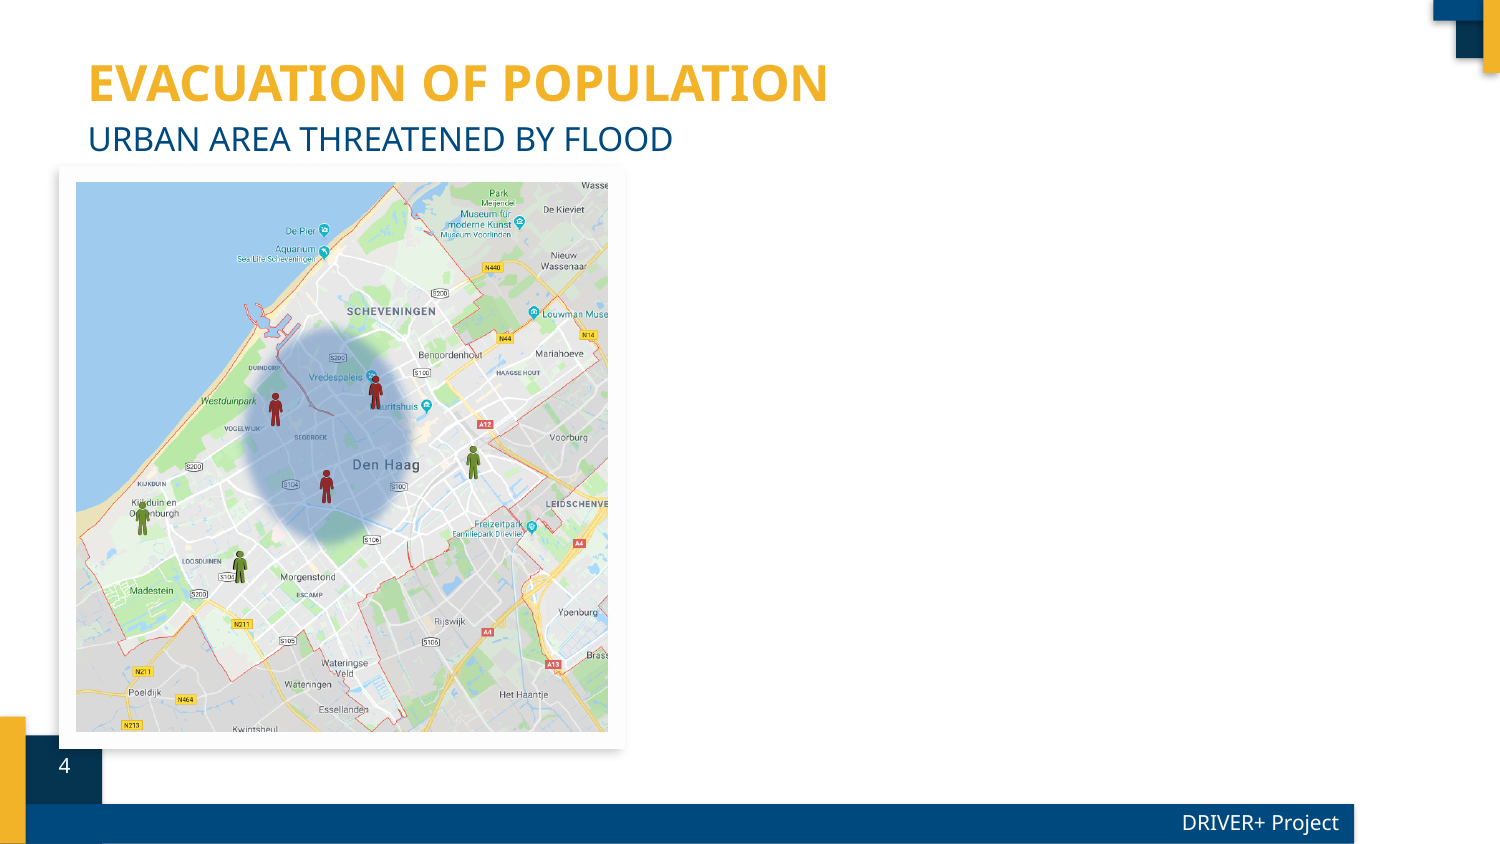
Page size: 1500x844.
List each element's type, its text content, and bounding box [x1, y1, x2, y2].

title Evacuation of population [72, 22, 1420, 110]
picture [75, 181, 609, 733]
footer DRIVER+ Project [103, 804, 1355, 844]
list Urban area threatened by flood [72, 110, 1420, 189]
slide_number 4 [26, 735, 102, 799]
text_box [125, 375, 491, 585]
